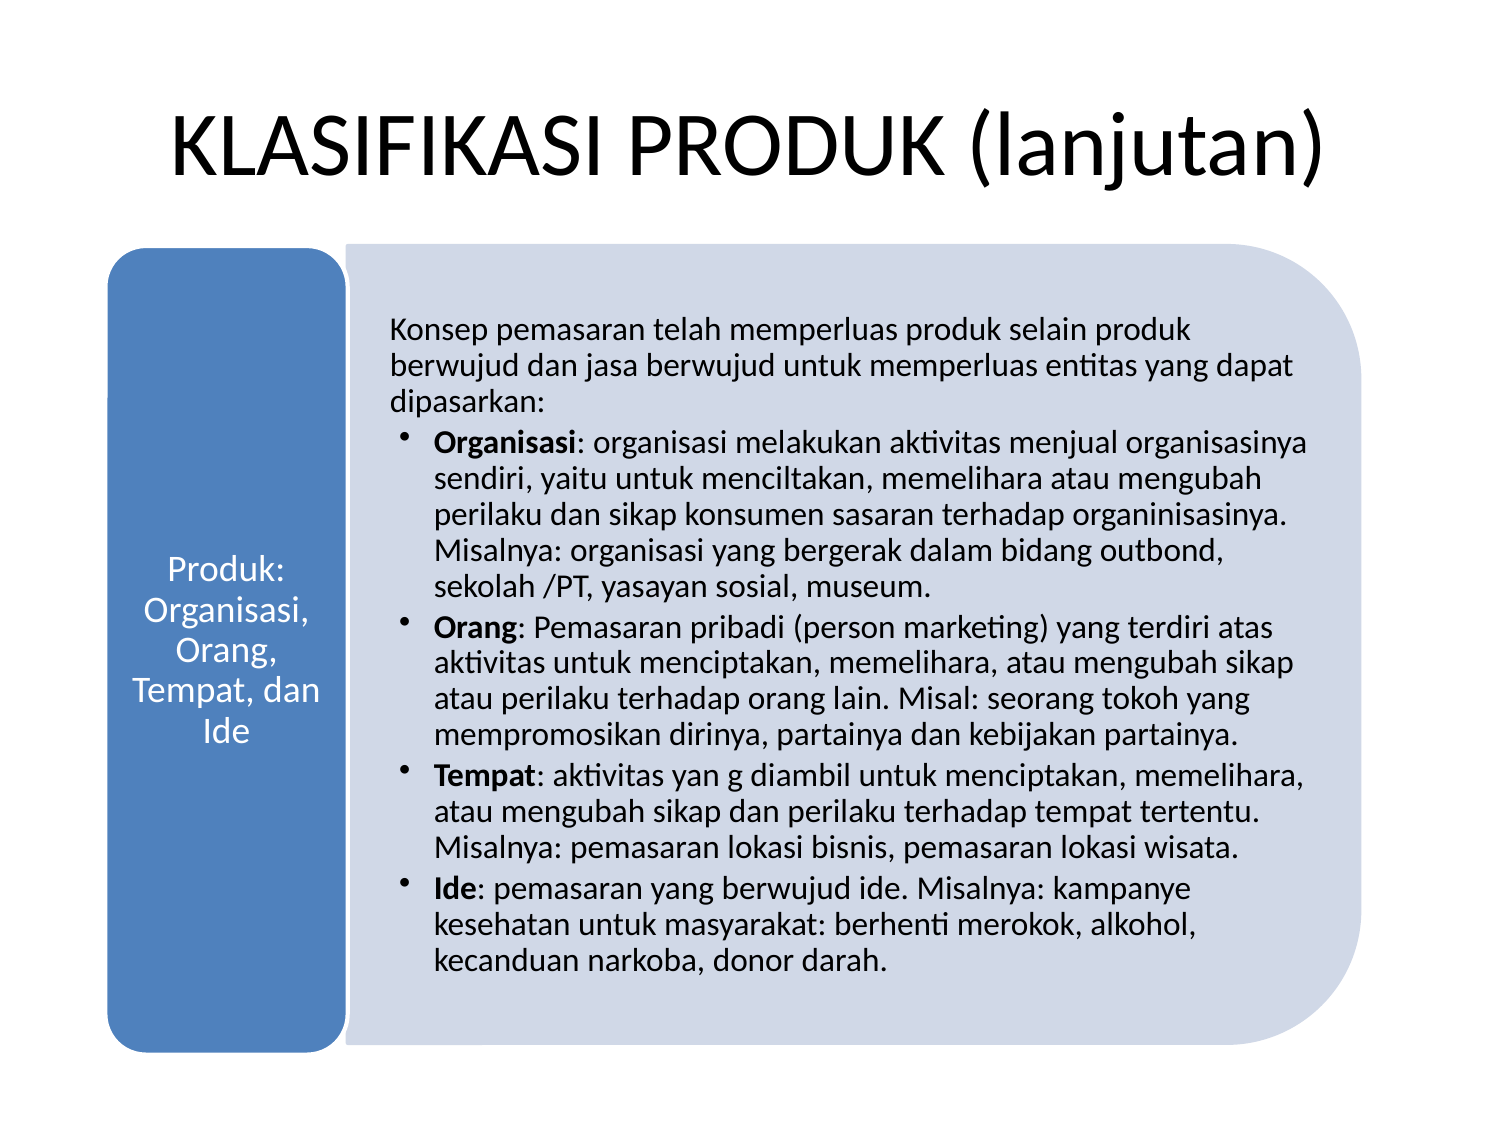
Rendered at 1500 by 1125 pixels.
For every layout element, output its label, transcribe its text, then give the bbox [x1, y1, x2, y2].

title KLASIFIKASI PRODUK (lanjutan) [75, 45, 1425, 233]
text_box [105, 245, 348, 1055]
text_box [348, 245, 1360, 1044]
